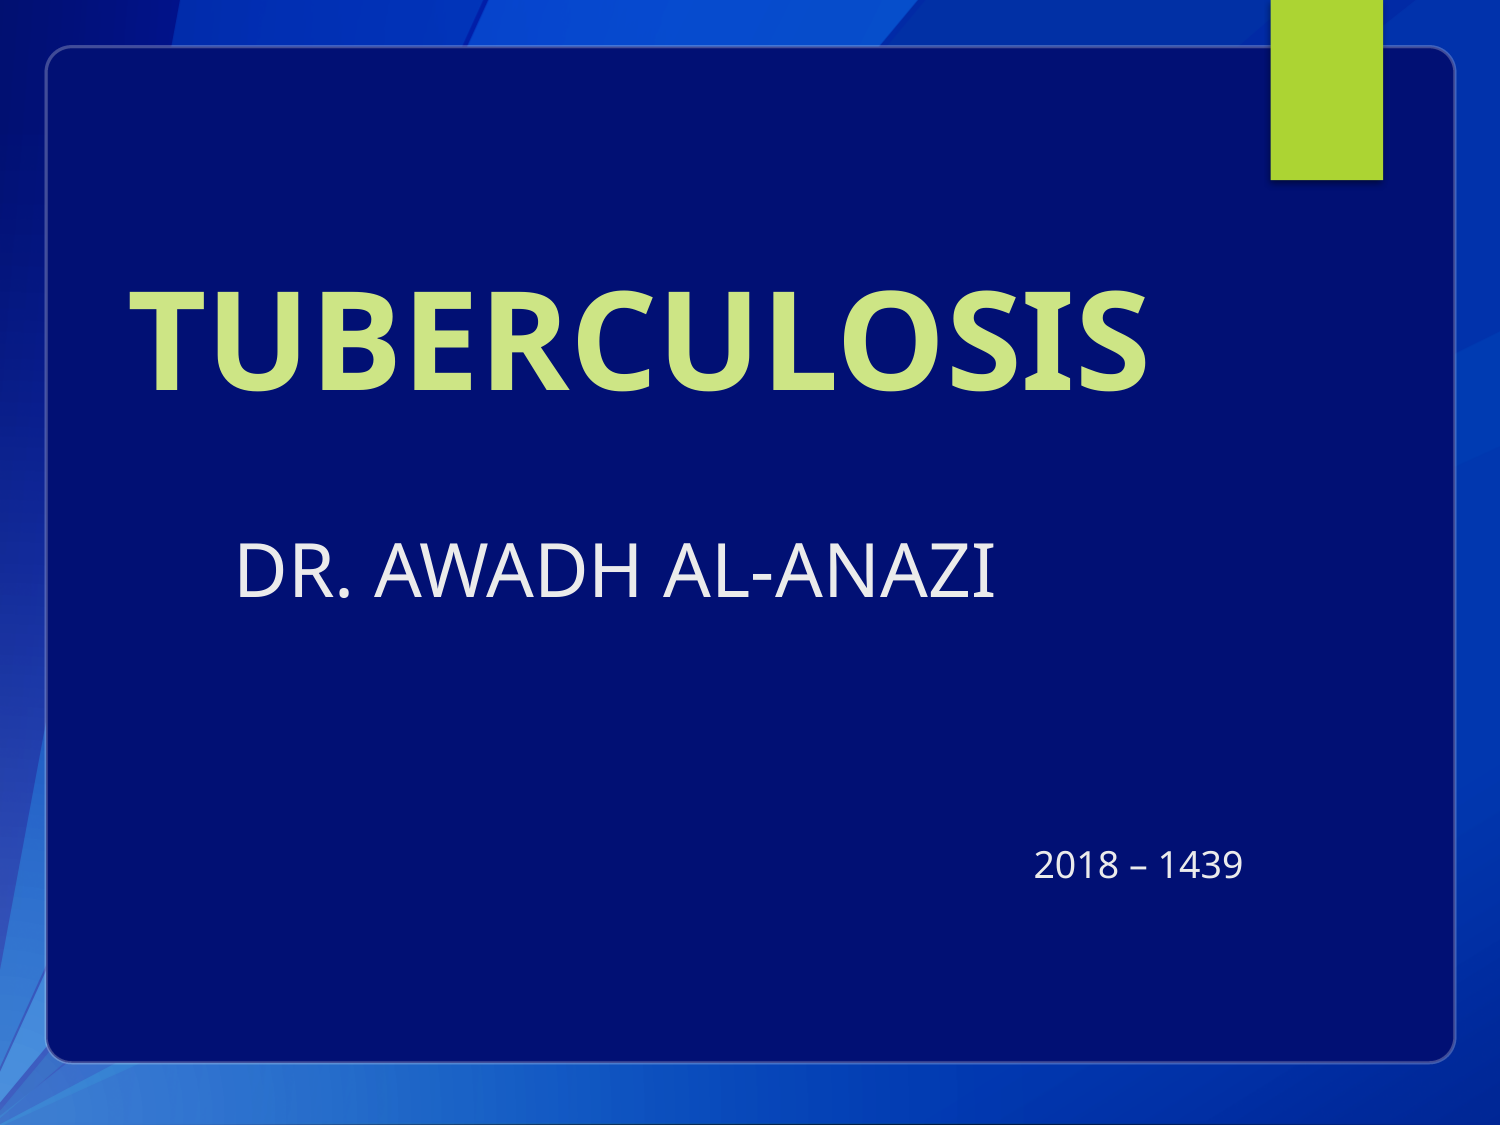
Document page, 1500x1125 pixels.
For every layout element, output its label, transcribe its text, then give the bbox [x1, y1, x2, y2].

subtitle Dr. Awadh Al-Anazi 2018 – 1439 [218, 515, 1269, 1000]
picture [0, 0, 1500, 1125]
title TUBERCULOSIS [112, 184, 1388, 426]
